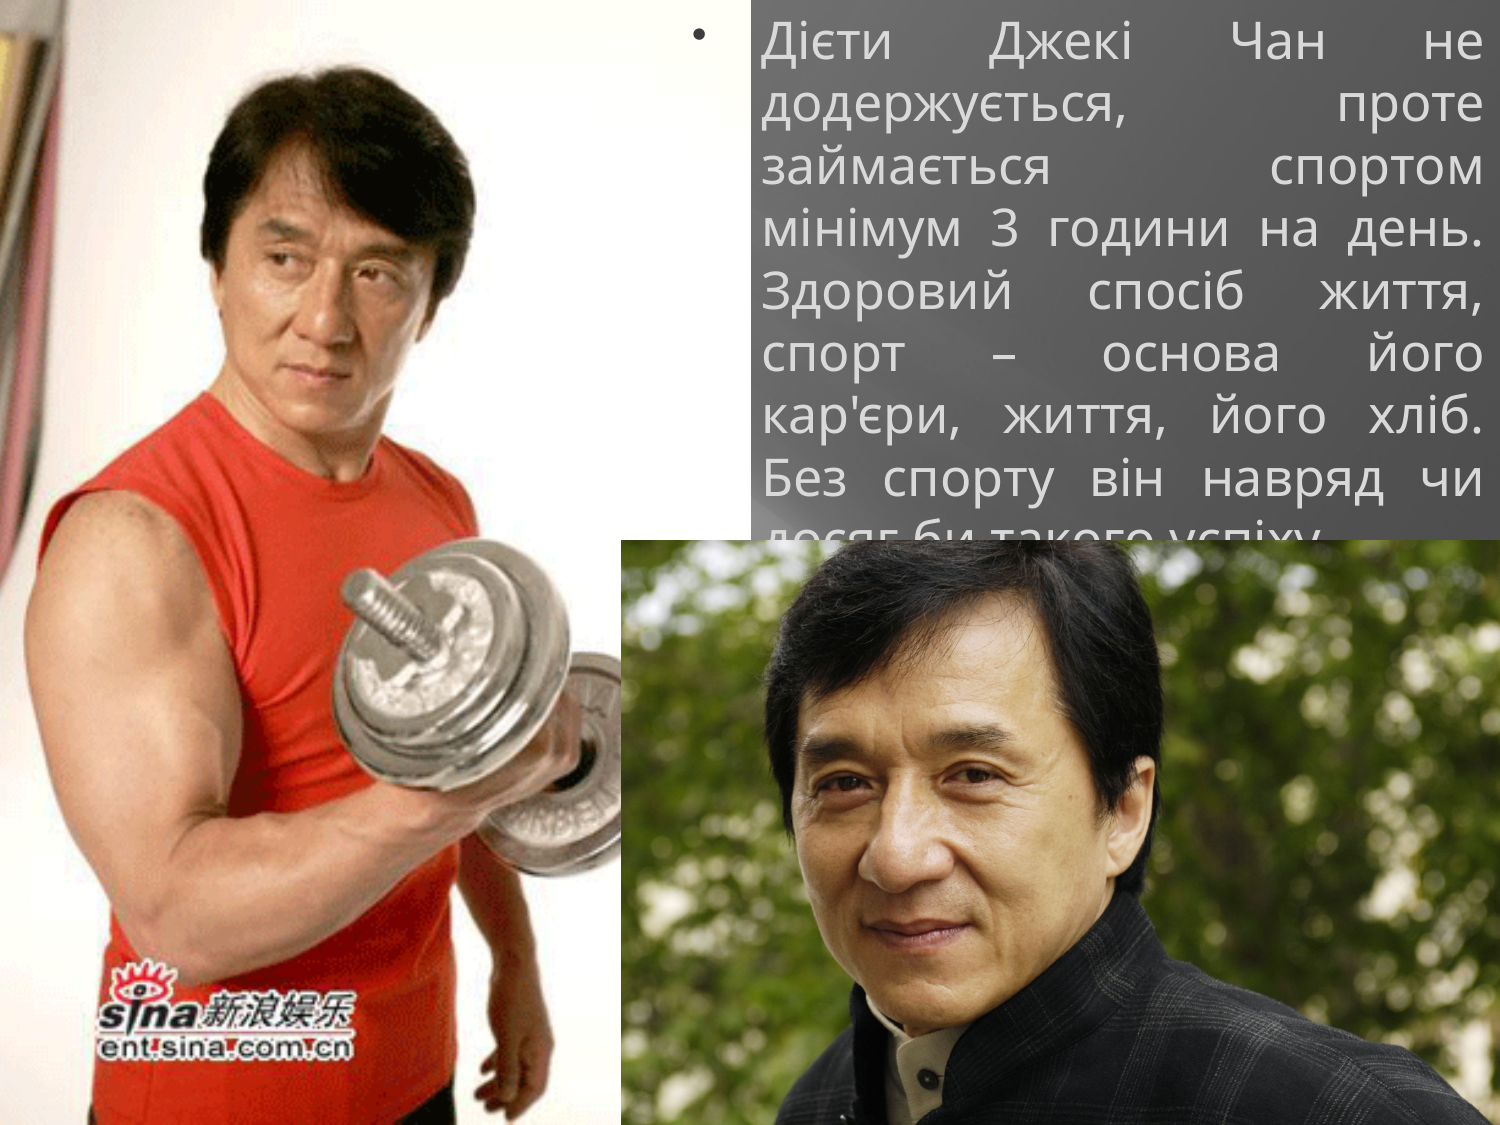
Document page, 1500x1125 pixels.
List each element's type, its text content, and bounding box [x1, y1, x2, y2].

picture [0, 0, 1500, 1125]
list Дієти Джекі Чан не додержується, проте займається спортом мінімум 3 години на день. Здоровий спосіб життя, спорт – основа його кар'єри, життя, його хліб. Без спорту він навряд чи досяг би такого успіху. [751, 0, 1500, 540]
